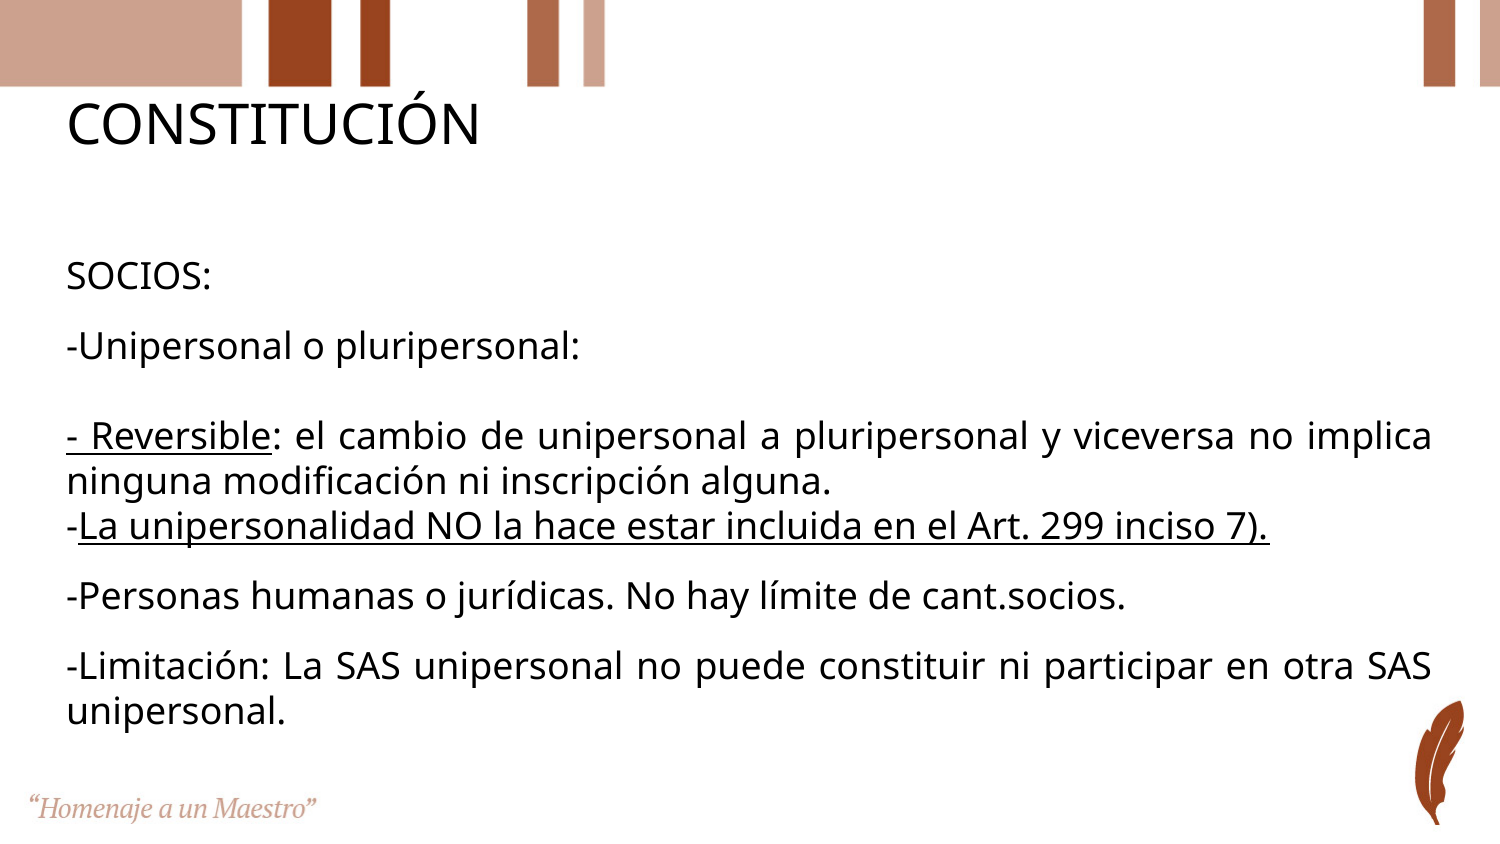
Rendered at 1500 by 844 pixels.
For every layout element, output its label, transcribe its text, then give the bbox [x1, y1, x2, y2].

list SOCIOS: -Unipersonal o pluripersonal: - Reversible: el cambio de unipersonal a pluripersonal y viceversa no implica ninguna modificación ni inscripción alguna. -La unipersonalidad NO la hace estar incluida en el Art. 299 inciso 7). -Personas humanas o jurídicas. No hay límite de cant.socios. -Limitación: La SAS unipersonal no puede constituir ni participar en otra SAS unipersonal. [51, 192, 1449, 750]
picture [0, 0, 1500, 844]
title CONSTITUCIÓN [51, 72, 1449, 174]
